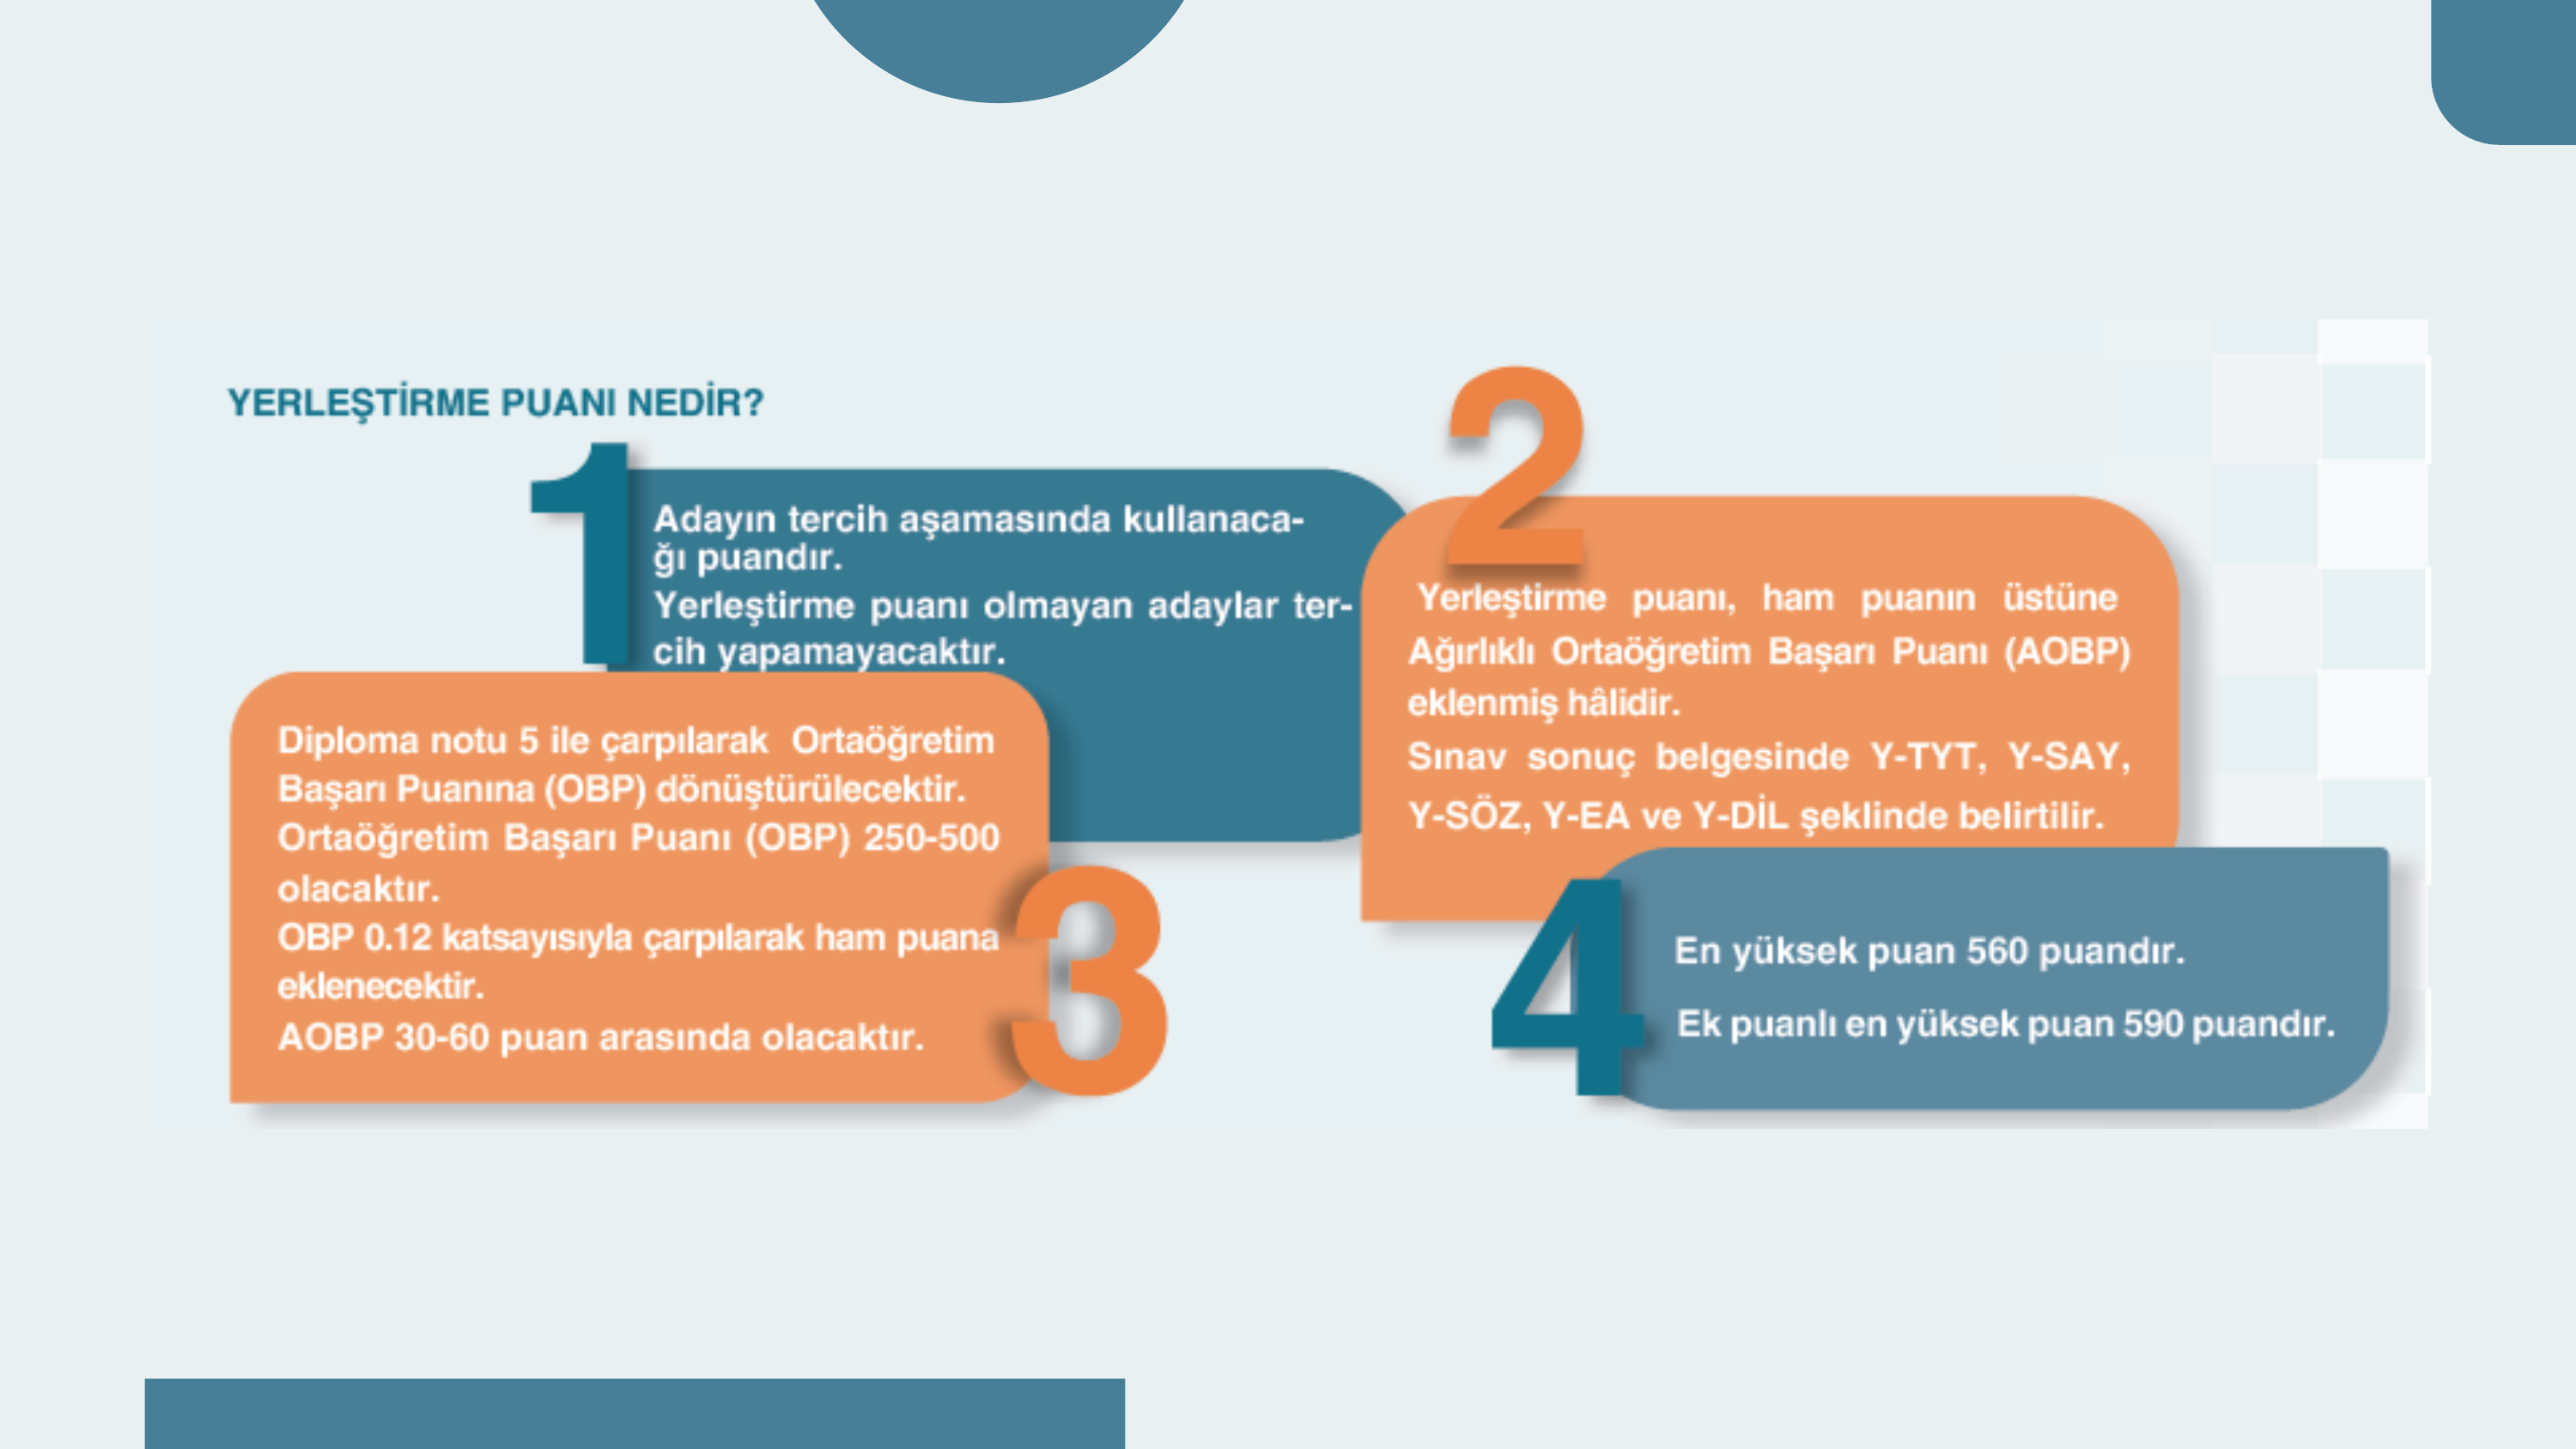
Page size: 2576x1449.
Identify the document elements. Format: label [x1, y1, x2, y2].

text_box [144, 319, 2432, 1129]
text_box [144, 1378, 1126, 1449]
text_box [2431, 0, 2576, 145]
text_box [781, 0, 1217, 104]
